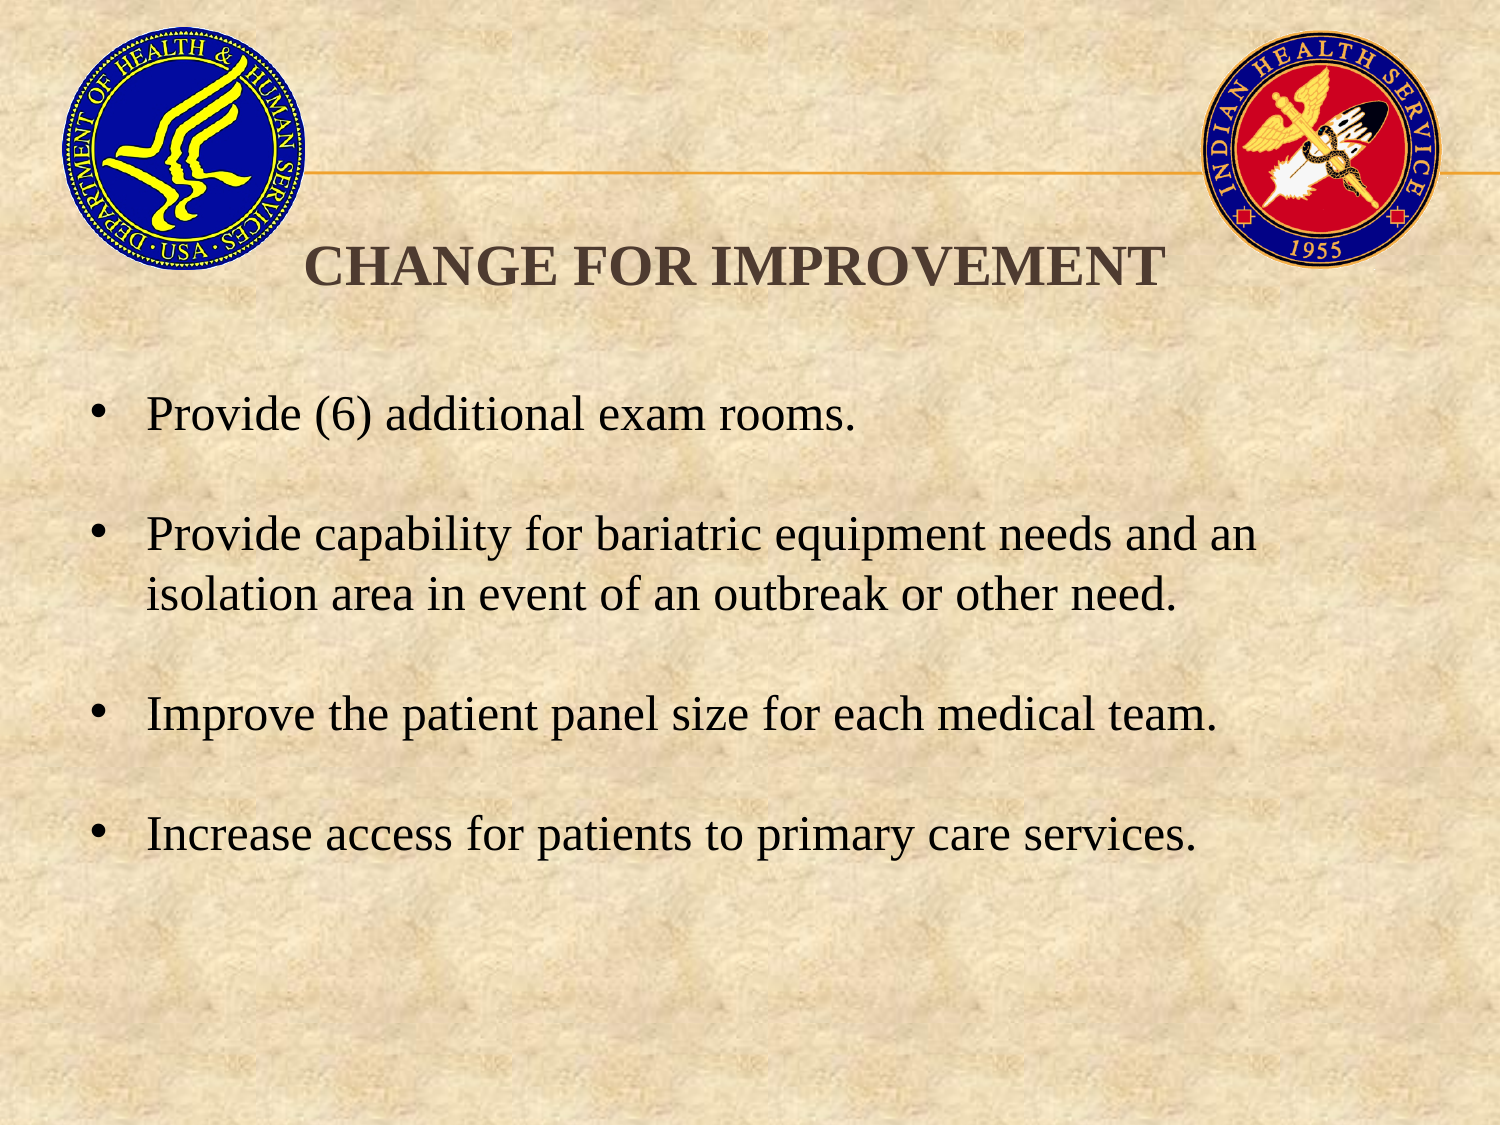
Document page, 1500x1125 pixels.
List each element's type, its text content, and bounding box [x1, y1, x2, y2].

title Change FOR IMPROVEMENT [22, 212, 1448, 313]
text_box Provide (6) additional exam rooms. Provide capability for bariatric equipment needs and an isolation area in event of an outbreak or other need. Improve the patient panel size for each medical team. Increase access for patients to primary care services. [74, 373, 1413, 868]
picture [0, 0, 1500, 1125]
